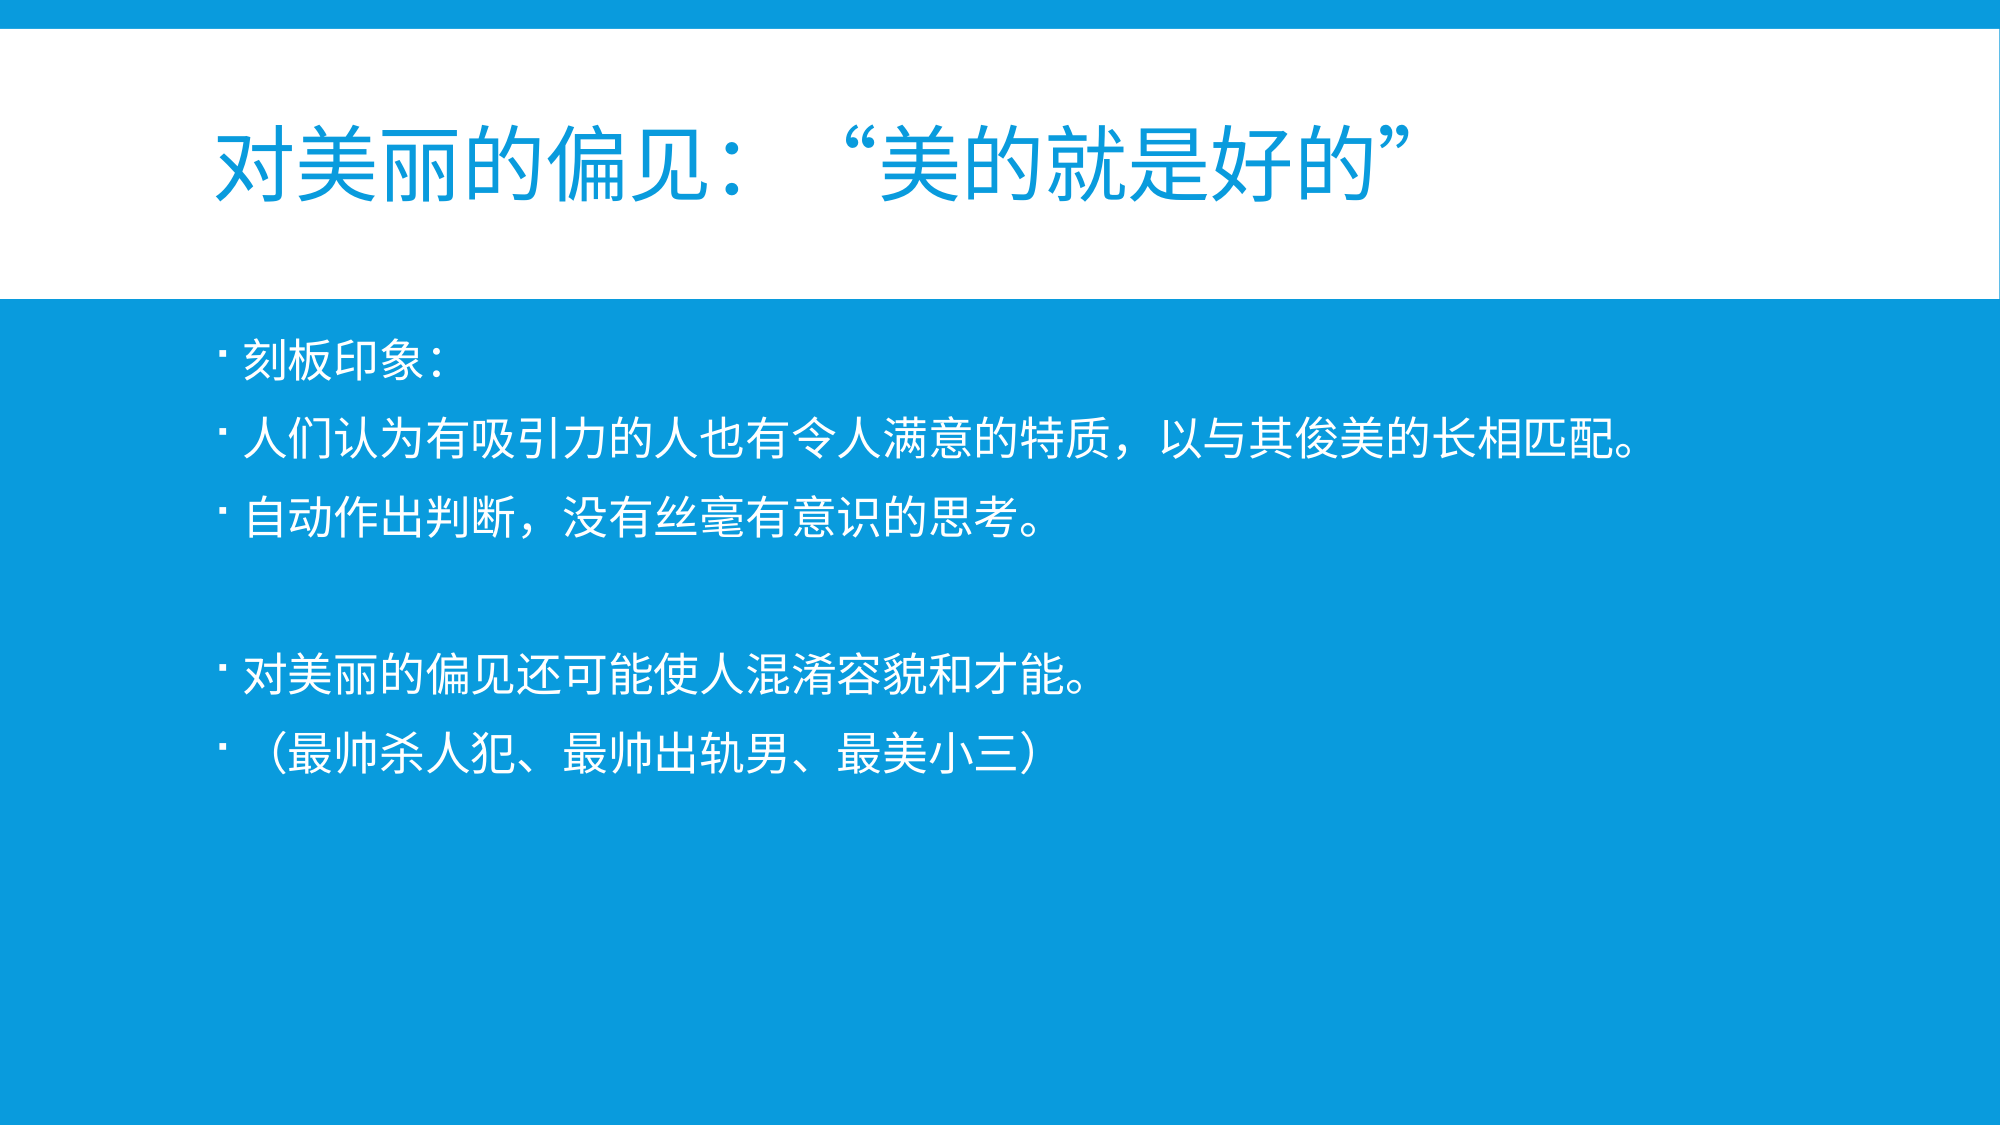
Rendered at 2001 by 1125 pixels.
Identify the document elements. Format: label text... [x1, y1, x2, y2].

list 刻板印象： 人们认为有吸引力的人也有令人满意的特质，以与其俊美的长相匹配。 自动作出判断，没有丝毫有意识的思考。 对美丽的偏见还可能使人混淆容貌和才能。 （最帅杀人犯、最帅出轨男、最美小三） [197, 329, 1803, 1020]
title 对美丽的偏见：“美的就是好的” [197, 46, 1803, 295]
